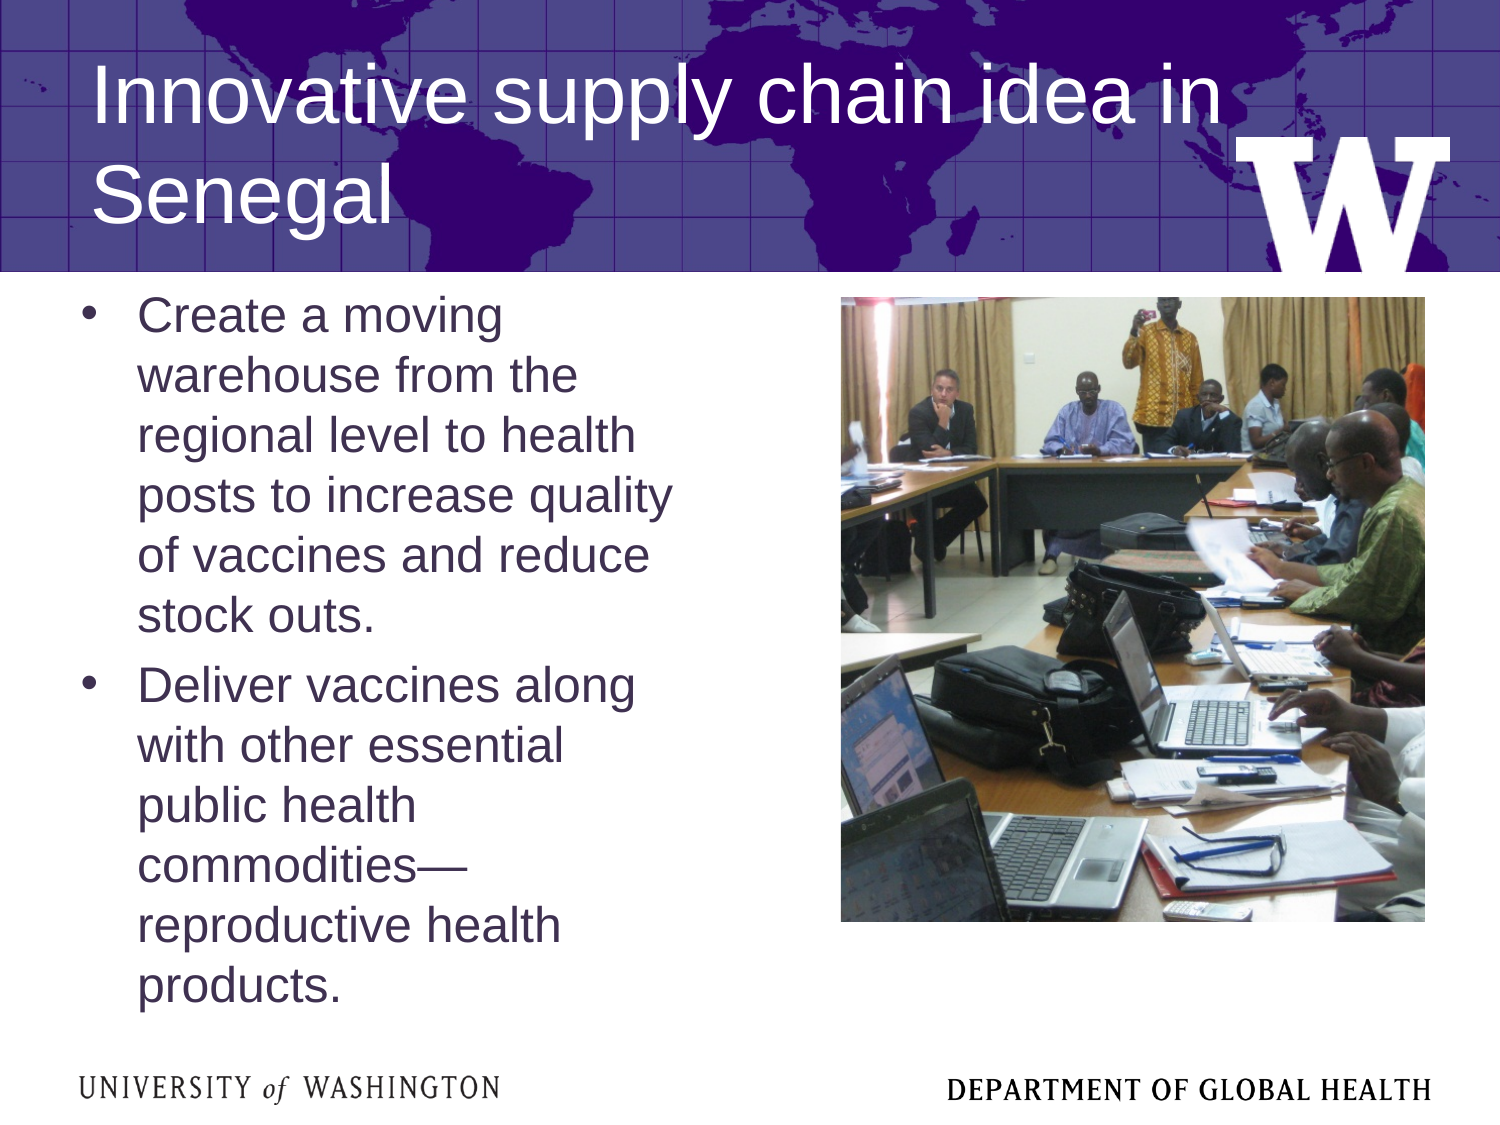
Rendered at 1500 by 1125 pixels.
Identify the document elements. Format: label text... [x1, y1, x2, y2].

title Innovative supply chain idea in Senegal [75, 52, 1252, 228]
picture [78, 1075, 499, 1105]
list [840, 297, 1426, 922]
list Create a moving warehouse from the regional level to health posts to increase quality of vaccines and reduce stock outs. Deliver vaccines along with other essential public health commodities—reproductive health products. [65, 274, 721, 982]
picture [1326, 208, 1361, 272]
picture [0, 0, 1500, 272]
picture [946, 1072, 1433, 1110]
